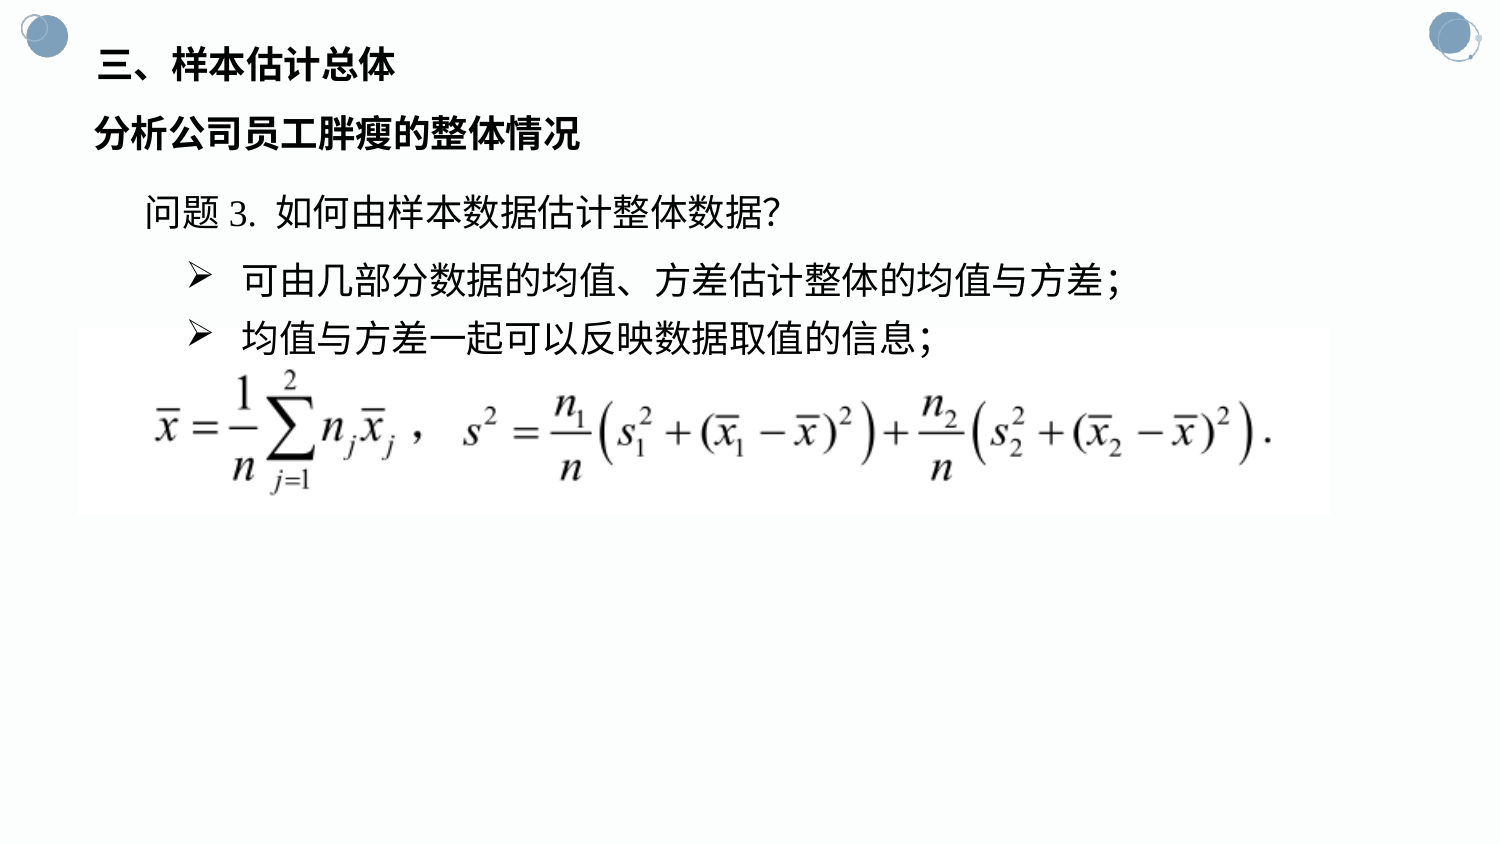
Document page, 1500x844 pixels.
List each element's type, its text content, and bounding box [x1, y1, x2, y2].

text_box 问题3. 如何由样本数据估计整体数据？ [129, 168, 1292, 242]
picture [1411, 0, 1500, 73]
picture [78, 328, 1330, 515]
text_box 三、样本估计总体 [81, 19, 412, 88]
text_box 可由几部分数据的均值、方差估计整体的均值与方差； 均值与方差一起可以反映数据取值的信息； [170, 236, 1161, 328]
picture [0, 0, 89, 73]
text_box 分析公司员工胖瘦的整体情况 [78, 88, 829, 208]
